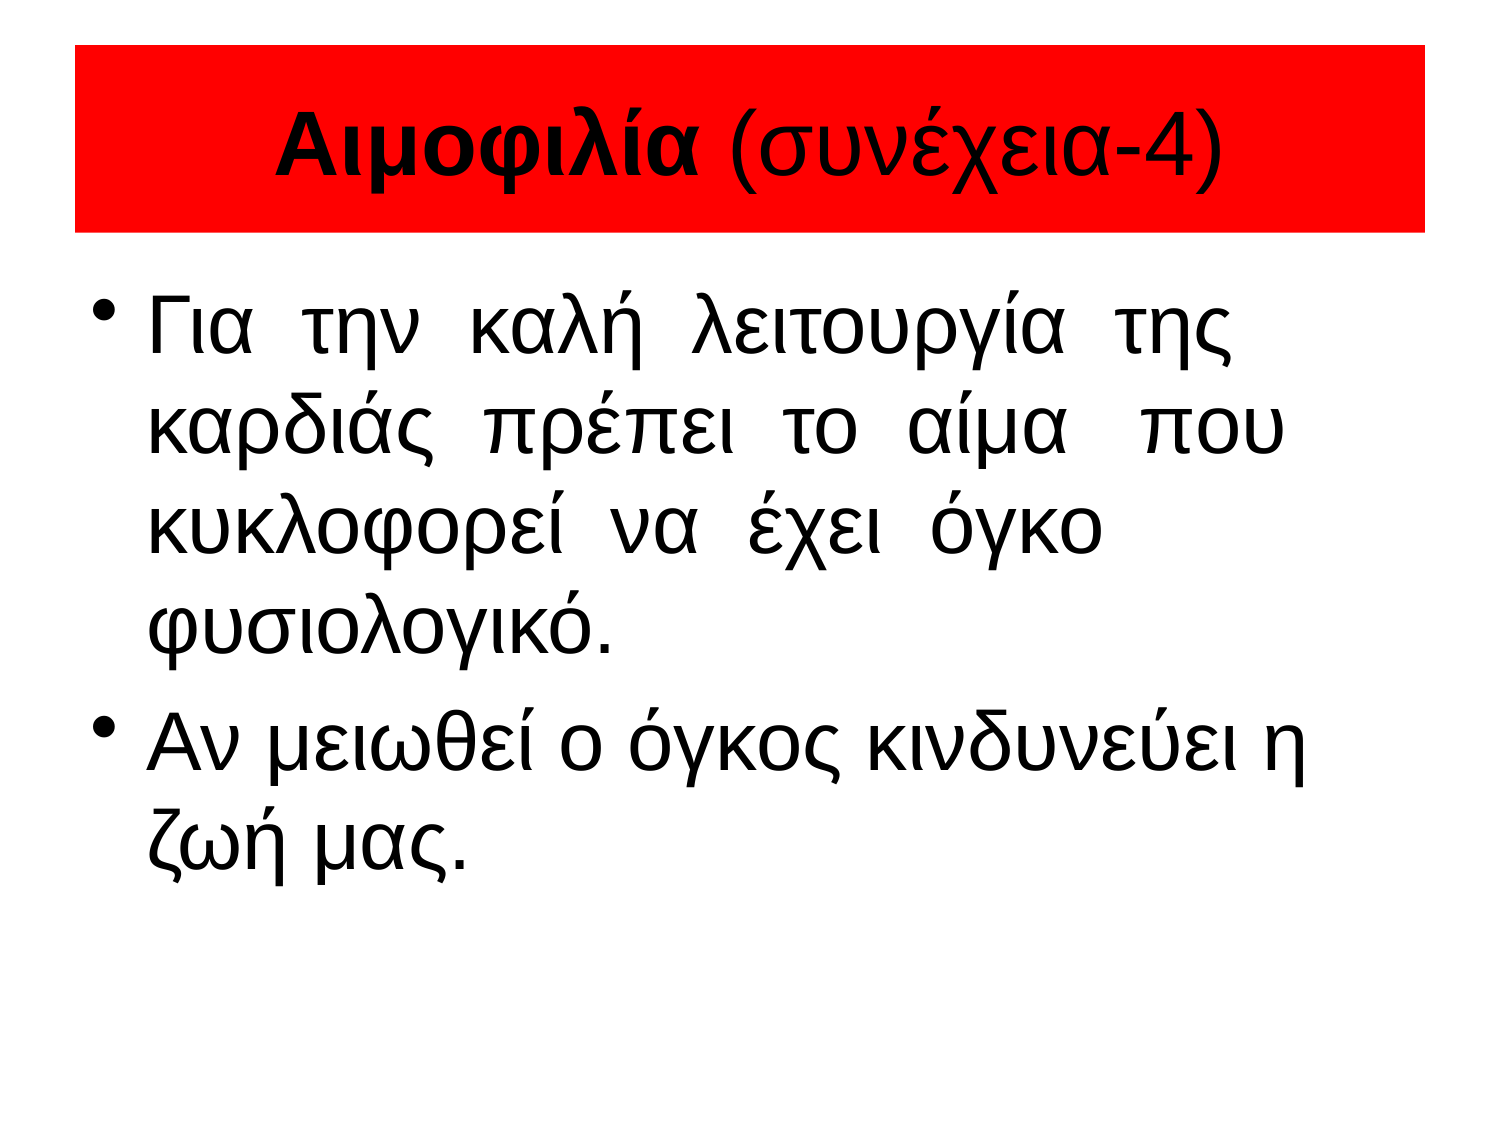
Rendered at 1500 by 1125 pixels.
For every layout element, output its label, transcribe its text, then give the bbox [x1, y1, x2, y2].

title Αιμοφιλία (συνέχεια-4) [74, 44, 1426, 233]
list Για την καλή λειτουργία της καρδιάς πρέπει το αίμα που κυκλοφορεί να έχει όγκο φυσιολογικό. Αν μειωθεί ο όγκος κινδυνεύει η ζωή μας. [74, 262, 1426, 1006]
